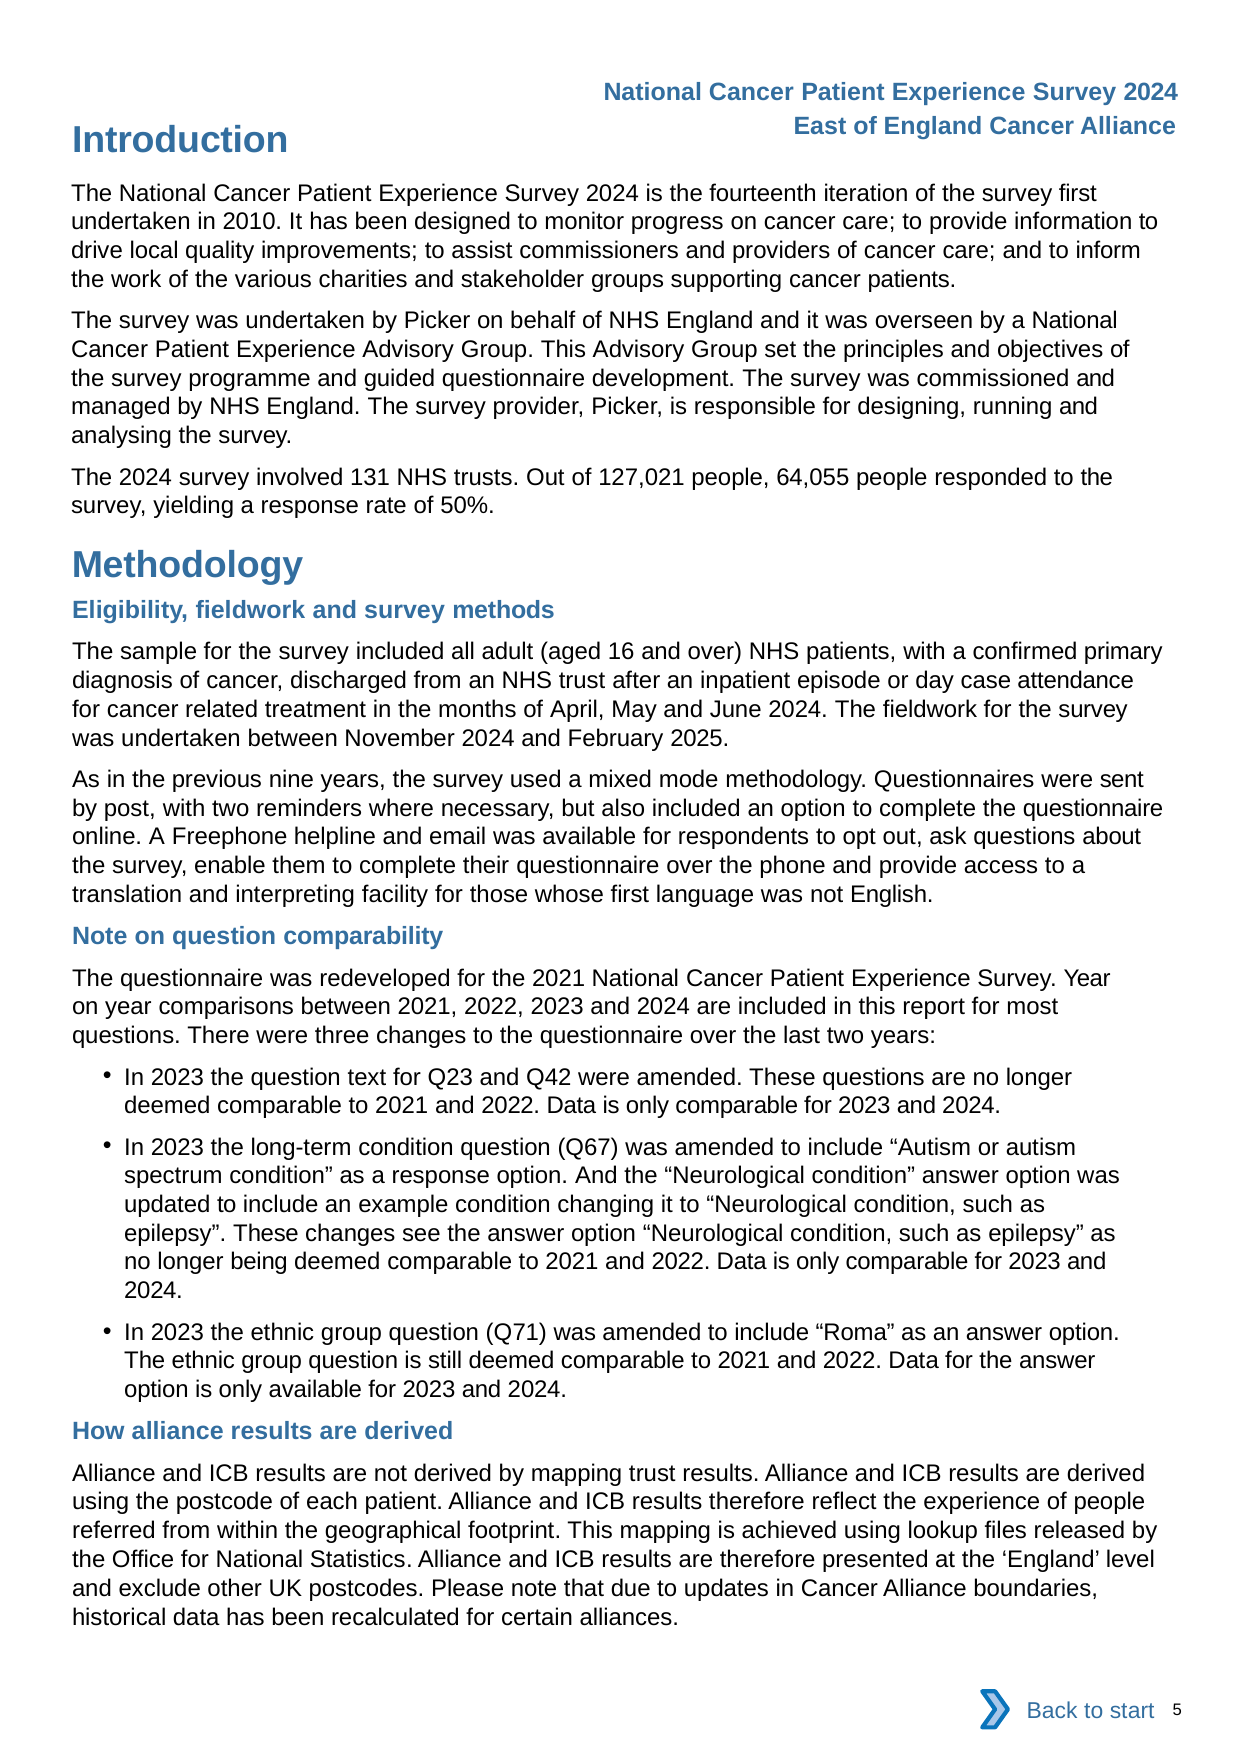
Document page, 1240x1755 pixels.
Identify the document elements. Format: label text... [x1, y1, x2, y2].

text_box Eligibility, fieldwork and survey methods The sample for the survey included all adult (aged 16 and over) NHS patients, with a confirmed primary diagnosis of cancer, discharged from an NHS trust after an inpatient episode or day case attendance for cancer related treatment in the months of April, May and June 2024. The fieldwork for the survey was undertaken between November 2024 and February 2025. As in the previous nine years, the survey used a mixed mode methodology. Questionnaires were sent by post, with two reminders where necessary, but also included an option to complete the questionnaire online. A Freephone helpline and email was available for respondents to opt out, ask questions about the survey, enable them to complete their questionnaire over the phone and provide access to a translation and interpreting facility for those whose first language was not English. Note on question comparability The questionnaire was redeveloped for the 2021 National Cancer Patient Experience Survey. Year on year comparisons between 2021, 2022, 2023 and 2024 are included in this report for most questions. There were three changes to the questionnaire over the last two years: In 2023 the question text for Q23 and Q42 were amended. These questions are no longer deemed comparable to 2021 and 2022. Data is only comparable for 2023 and 2024. In 2023 the long-term condition question (Q67) was amended to include “Autism or autism spectrum condition” as a response option. And the “Neurological condition” answer option was updated to include an example condition changing it to “Neurological condition, such as epilepsy”. These changes see the answer option “Neurological condition, such as epilepsy” as no longer being deemed comparable to 2021 and 2022. Data is only comparable for 2023 and 2024. In 2023 the ethnic group question (Q71) was amended to include “Roma” as an answer option. The ethnic group question is still deemed comparable to 2021 and 2022. Data for the answer option is only available for 2023 and 2024. How alliance results are derived Alliance and ICB results are not derived by mapping trust results. Alliance and ICB results are derived using the postcode of each patient. Alliance and ICB results therefore reflect the experience of people referred from within the geographical footprint. This mapping is achieved using lookup files released by the Office for National Statistics. Alliance and ICB results are therefore presented at the ‘England’ level and exclude other UK postcodes. Please note that due to updates in Cancer Alliance boundaries, historical data has been recalculated for certain alliances. [69, 593, 1169, 1630]
text_box The National Cancer Patient Experience Survey 2024 is the fourteenth iteration of the survey first undertaken in 2010. It has been designed to monitor progress on cancer care; to provide information to drive local quality improvements; to assist commissioners and providers of cancer care; and to inform the work of the various charities and stakeholder groups supporting cancer patients. The survey was undertaken by Picker on behalf of NHS England and it was overseen by a National Cancer Patient Experience Advisory Group. This Advisory Group set the principles and objectives of the survey programme and guided questionnaire development. The survey was commissioned and managed by NHS England. The survey provider, Picker, is responsible for designing, running and analysing the survey. The 2024 survey involved 131 NHS trusts. Out of 127,021 people, 64,055 people responded to the survey, yielding a response rate of 50%. [68, 177, 1168, 519]
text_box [981, 1677, 1170, 1741]
slide_number 5 [1176, 1699, 1234, 1720]
text_box Methodology [69, 539, 690, 585]
text_box East of England Cancer Alliance [778, 113, 1192, 147]
text_box National Cancer Patient Experience Survey 2024 [588, 68, 1194, 113]
title Introduction [70, 114, 690, 177]
